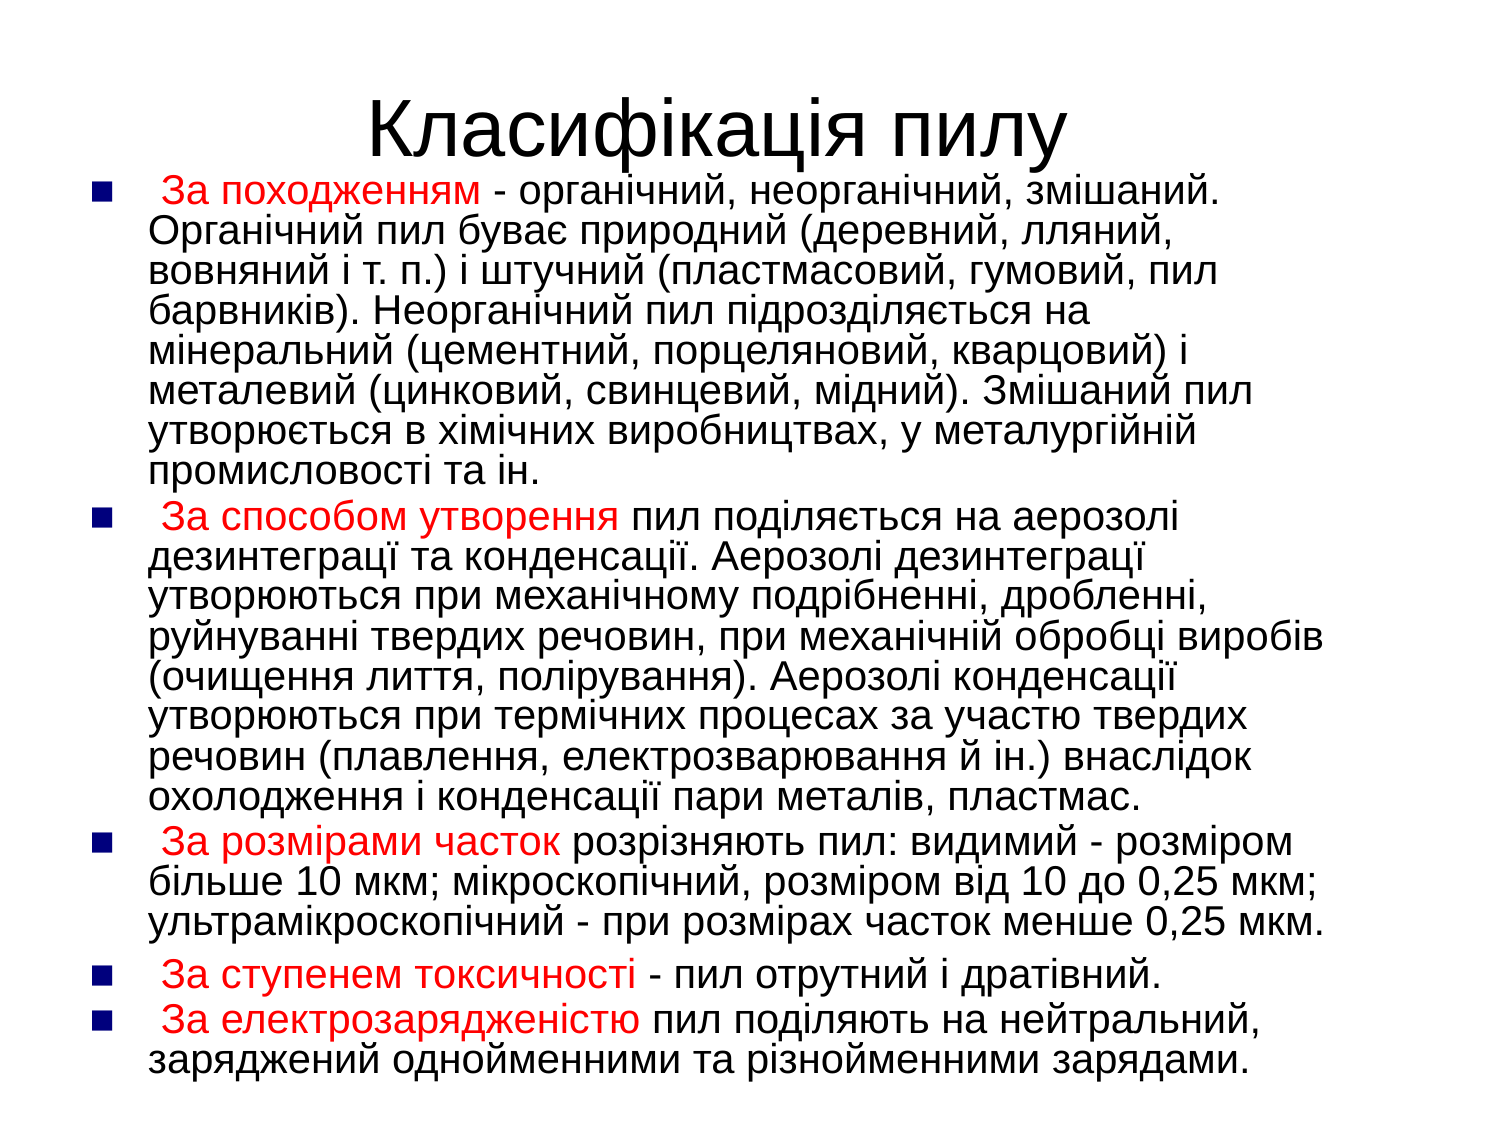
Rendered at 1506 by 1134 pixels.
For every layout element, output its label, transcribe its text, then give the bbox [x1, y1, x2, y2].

text_box Класифікація пилу ■ За походженням - органічний, неорганічний, змішаний. Органічний пил буває природний (деревний, лляний, вовняний і т. п.) і штучний (пластмасовий, гумовий, пил барвників). Неорганічний пил підрозділяється на мінеральний (цементний, порцеляновий, кварцовий) і металевий (цинковий, свинцевий, мідний). Змішаний пил утворюється в хімічних виробництвах, у металургійній промисловості та ін. ■ За способом утворення пил поділяється на аерозолі дезинтеграцї та конденсації. Аерозолі дезинтеграцї утворюються при механічному подрібненні, дробленні, руйнуванні твердих речовин, при механічній обробці виробів (очищення лиття, полірування). Аерозолі конденсації утворюються при термічних процесах за участю твердих речовин (плавлення, електрозварювання й ін.) внаслідок охолодження і конденсації пари металів, пластмас. ■ За розмірами часток розрізняють пил: видимий - розміром більше 10 мкм; мікроскопічний, розміром від 10 до 0,25 мкм; ультрамікроскопічний - при розмірах часток менше 0,25 мкм. ■ За ступенем токсичності - пил отрутний і дратівний. ■ За електрозарядженістю пил поділяють на нейтральний, заряджений однойменними та різнойменними зарядами. [89, 81, 1388, 1075]
